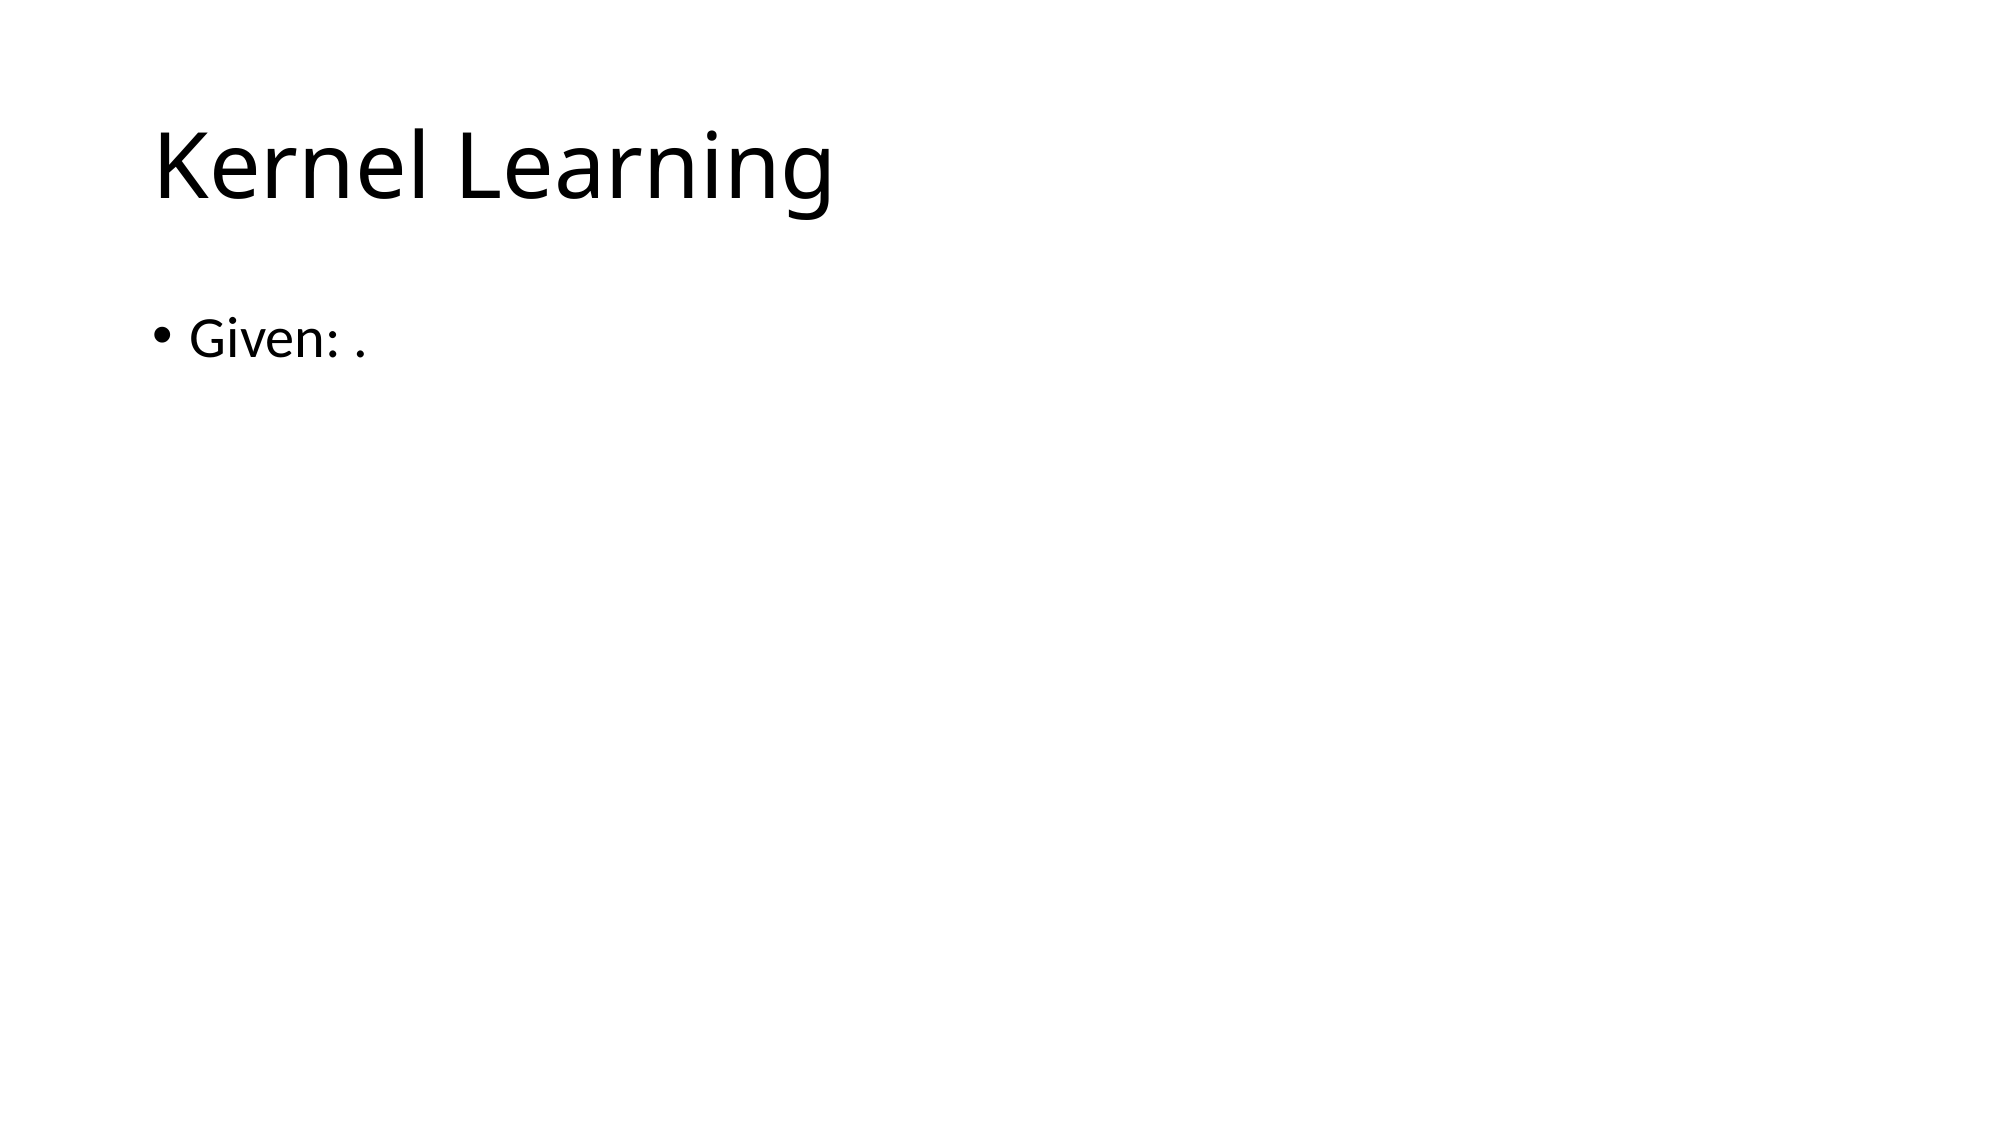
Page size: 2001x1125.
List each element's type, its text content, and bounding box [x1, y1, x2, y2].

title Kernel Learning [137, 59, 1863, 278]
